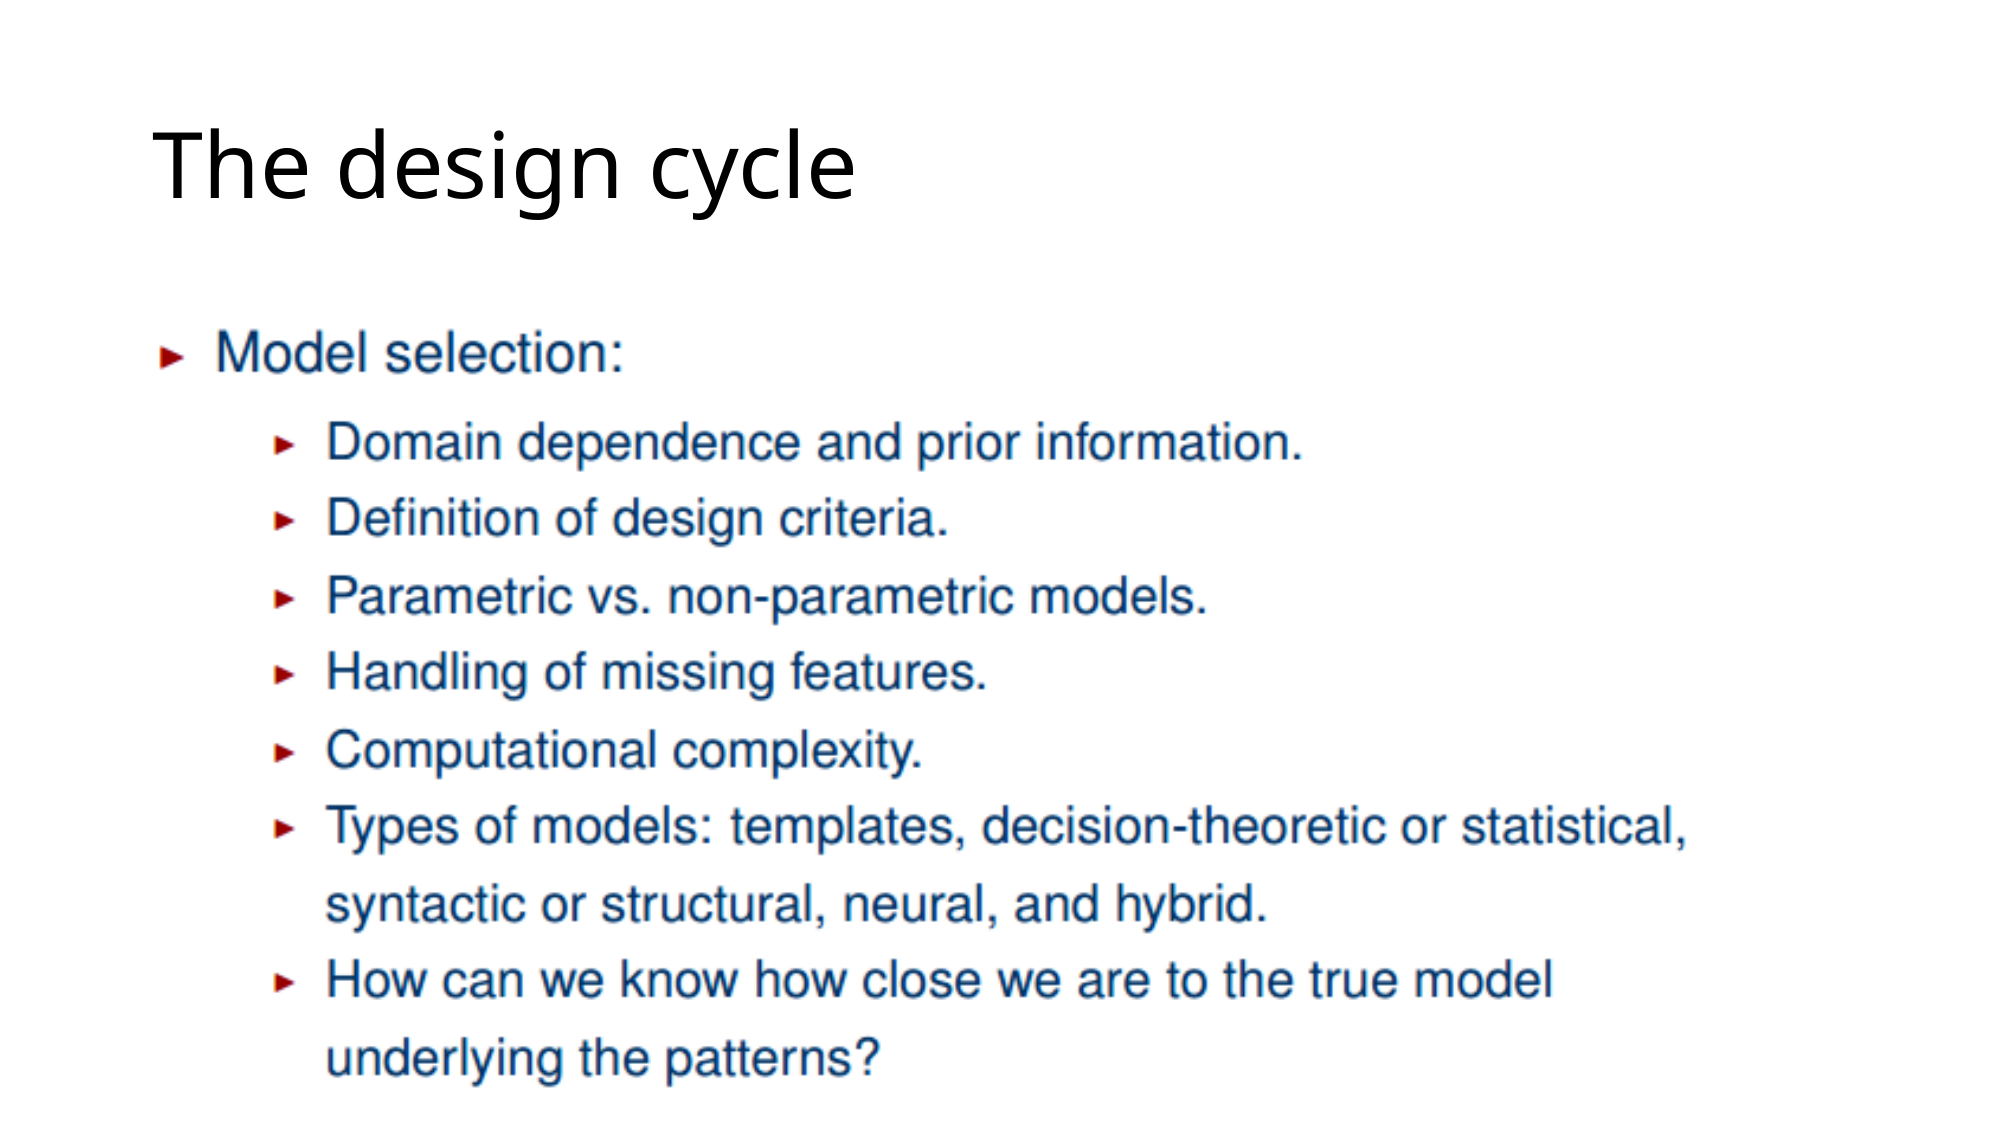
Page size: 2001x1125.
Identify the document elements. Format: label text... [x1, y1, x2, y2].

title The design cycle [137, 59, 1863, 278]
picture [137, 299, 1712, 1116]
